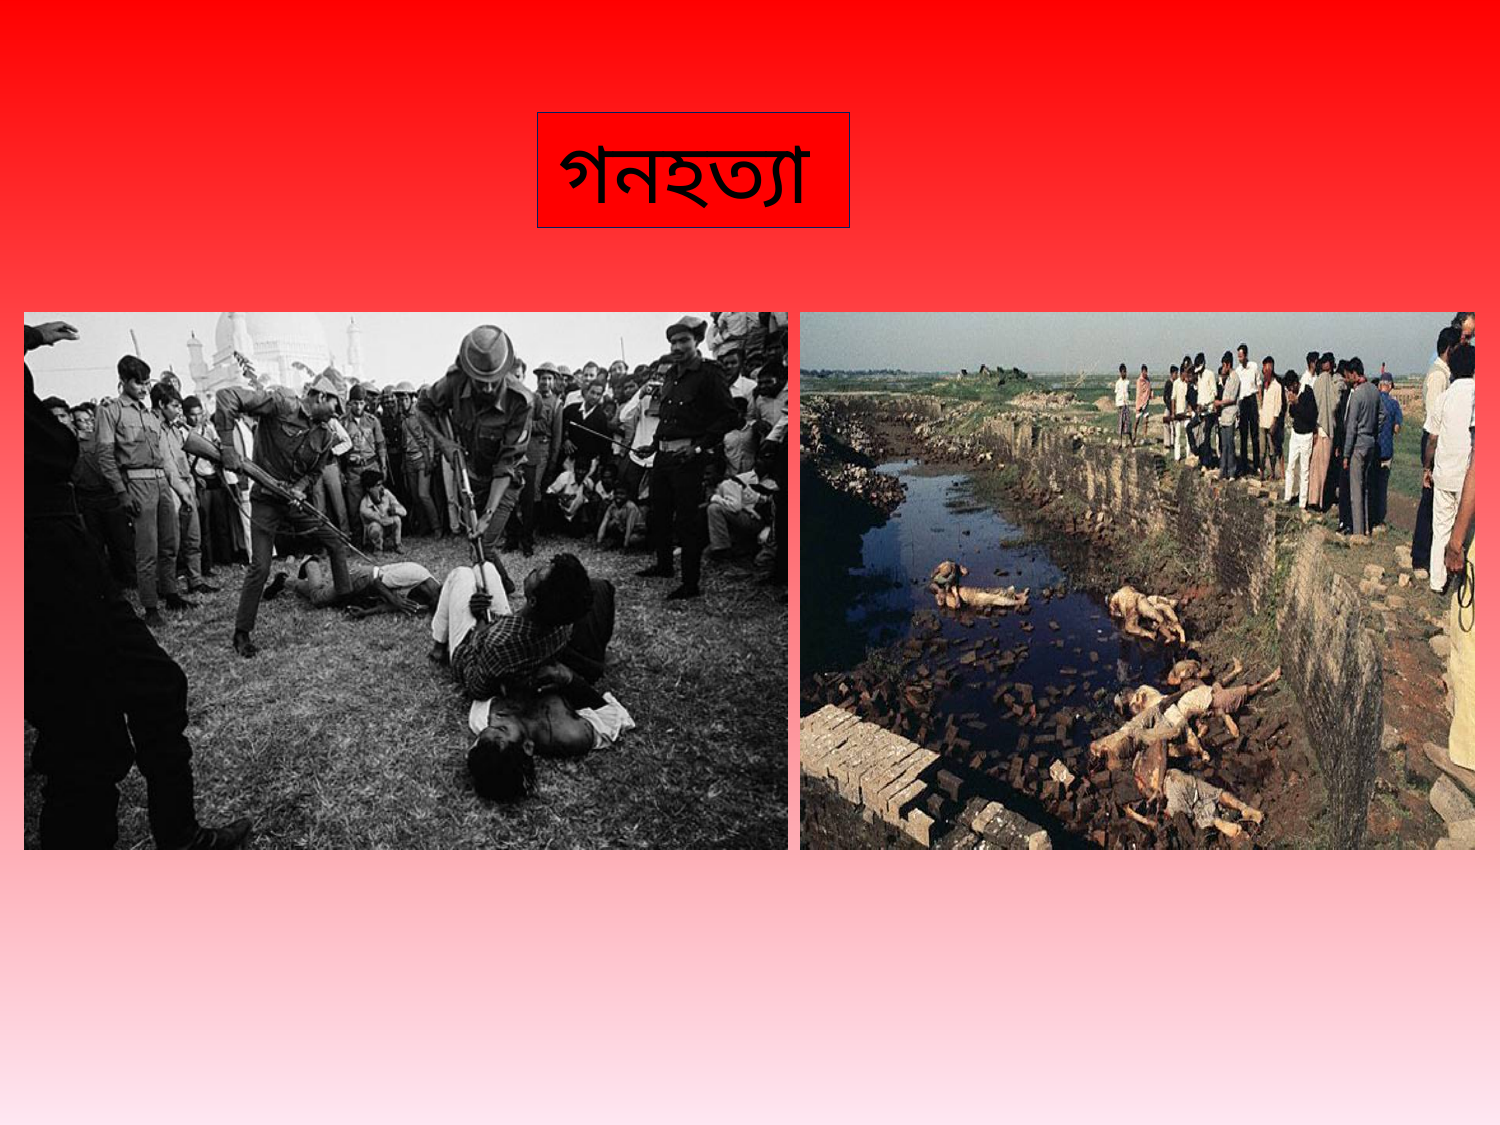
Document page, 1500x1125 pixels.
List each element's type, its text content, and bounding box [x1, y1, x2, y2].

picture [799, 312, 1476, 851]
picture [24, 312, 788, 851]
text_box গনহত্যা [537, 112, 850, 228]
